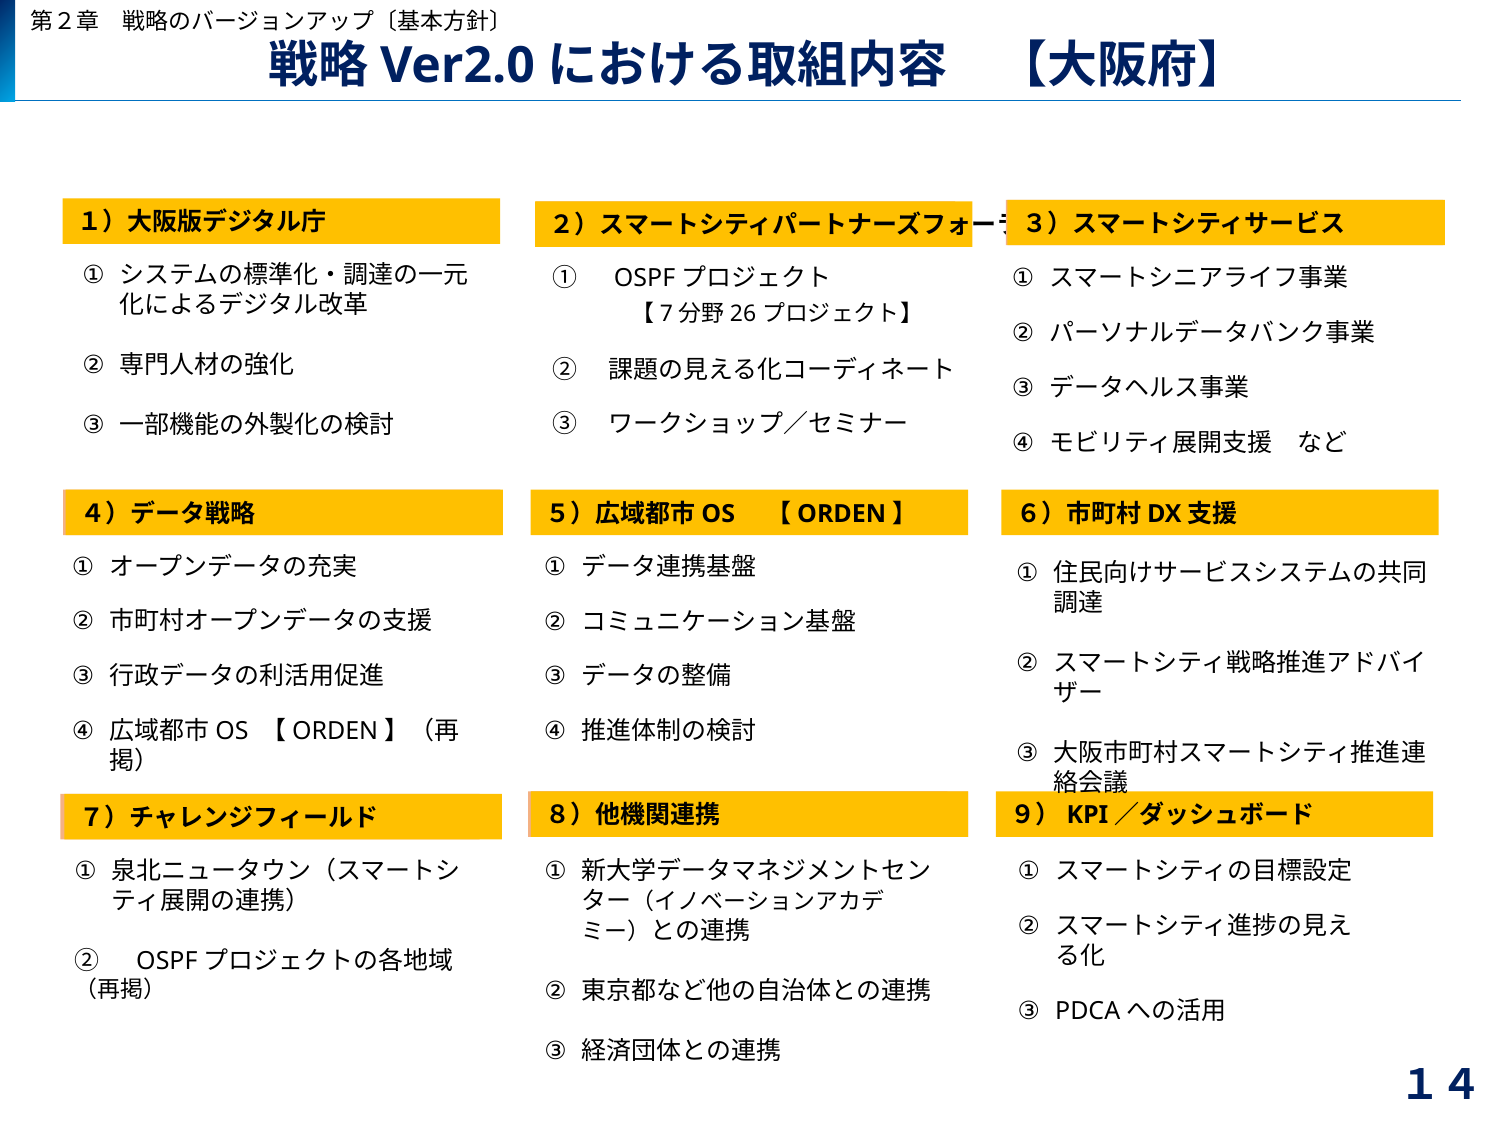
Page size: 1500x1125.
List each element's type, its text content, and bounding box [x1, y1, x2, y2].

list 第２章 戦略のバージョンアップ〔基本方針〕 [15, 2, 1192, 51]
text_box データ連携基盤 コミュニケーション基盤 データの整備 推進体制の検討 [529, 542, 907, 753]
text_box 住民向けサービスシステムの共同調達 スマートシティ戦略推進アドバイザー 大阪市町村スマートシティ推進連絡会議 [1001, 549, 1447, 804]
text_box ４）データ戦略 [65, 489, 503, 536]
text_box スマートシニアライフ事業 パーソナルデータバンク事業 データヘルス事業 モビリティ展開支援 など [997, 254, 1438, 464]
text_box ７）チャレンジフィールド [64, 793, 502, 840]
text_box システムの標準化・調達の一元化によるデジタル改革 専門人材の強化 一部機能の外製化の検討 [67, 251, 486, 446]
text_box スマートシティの目標設定 スマートシティ進捗の見える化 PDCAへの活用 [1002, 847, 1381, 1032]
text_box オープンデータの充実 市町村オープンデータの支援 行政データの利活用促進 広域都市OS 【ORDEN】（再掲） [57, 542, 506, 782]
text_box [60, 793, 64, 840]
title 戦略Ver2.0における取組内容 【大阪府】 [15, 34, 1500, 99]
text_box ３）スマートシティサービス [1007, 199, 1445, 246]
text_box ① OSPFプロジェクト 【7分野26プロジェクト】 ② 課題の見える化コーディネート ③ ワークショップ／セミナー [537, 254, 978, 446]
text_box 新大学データマネジメントセンター（イノベーションアカデミー）との連携 東京都など他の自治体との連携 経済団体との連携 [529, 847, 948, 1072]
text_box ９）KPI／ダッシュボード [995, 791, 1434, 837]
text_box ８）他機関連携 [530, 791, 969, 837]
text_box １）大阪版デジタル庁 [62, 198, 501, 244]
text_box 泉北ニュータウン（スマートシティ展開の連携） ② OSPFプロジェクトの各地域（再掲） [59, 846, 496, 1009]
text_box ２）スマートシティパートナーズフォーラム [535, 201, 973, 247]
text_box ６）市町村DX支援 [1001, 489, 1439, 536]
text_box １４ [1363, 1039, 1499, 1125]
text_box ５）広域都市OS 【ORDEN】 [530, 489, 969, 536]
